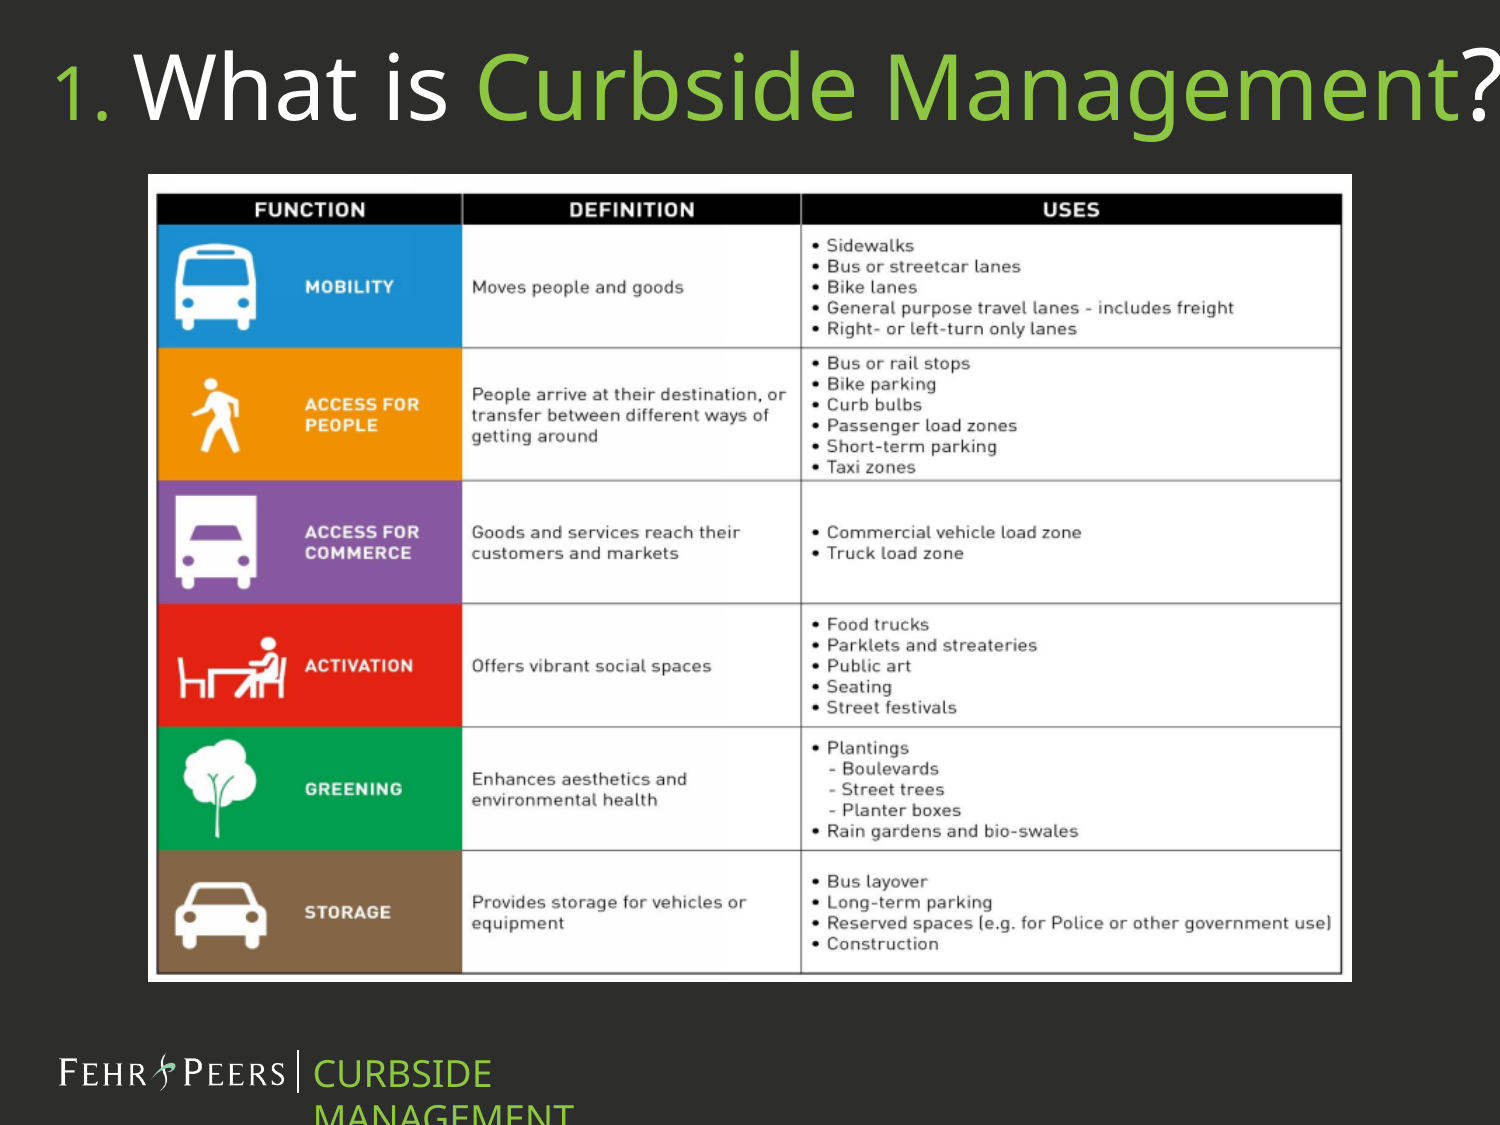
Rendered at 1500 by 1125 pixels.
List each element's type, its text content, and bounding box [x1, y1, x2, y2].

picture [59, 1052, 284, 1091]
text_box 1. What is Curbside Management? [50, 20, 1500, 109]
text_box CURBSIDE MANAGEMENT [312, 1050, 763, 1100]
picture [147, 174, 1353, 983]
